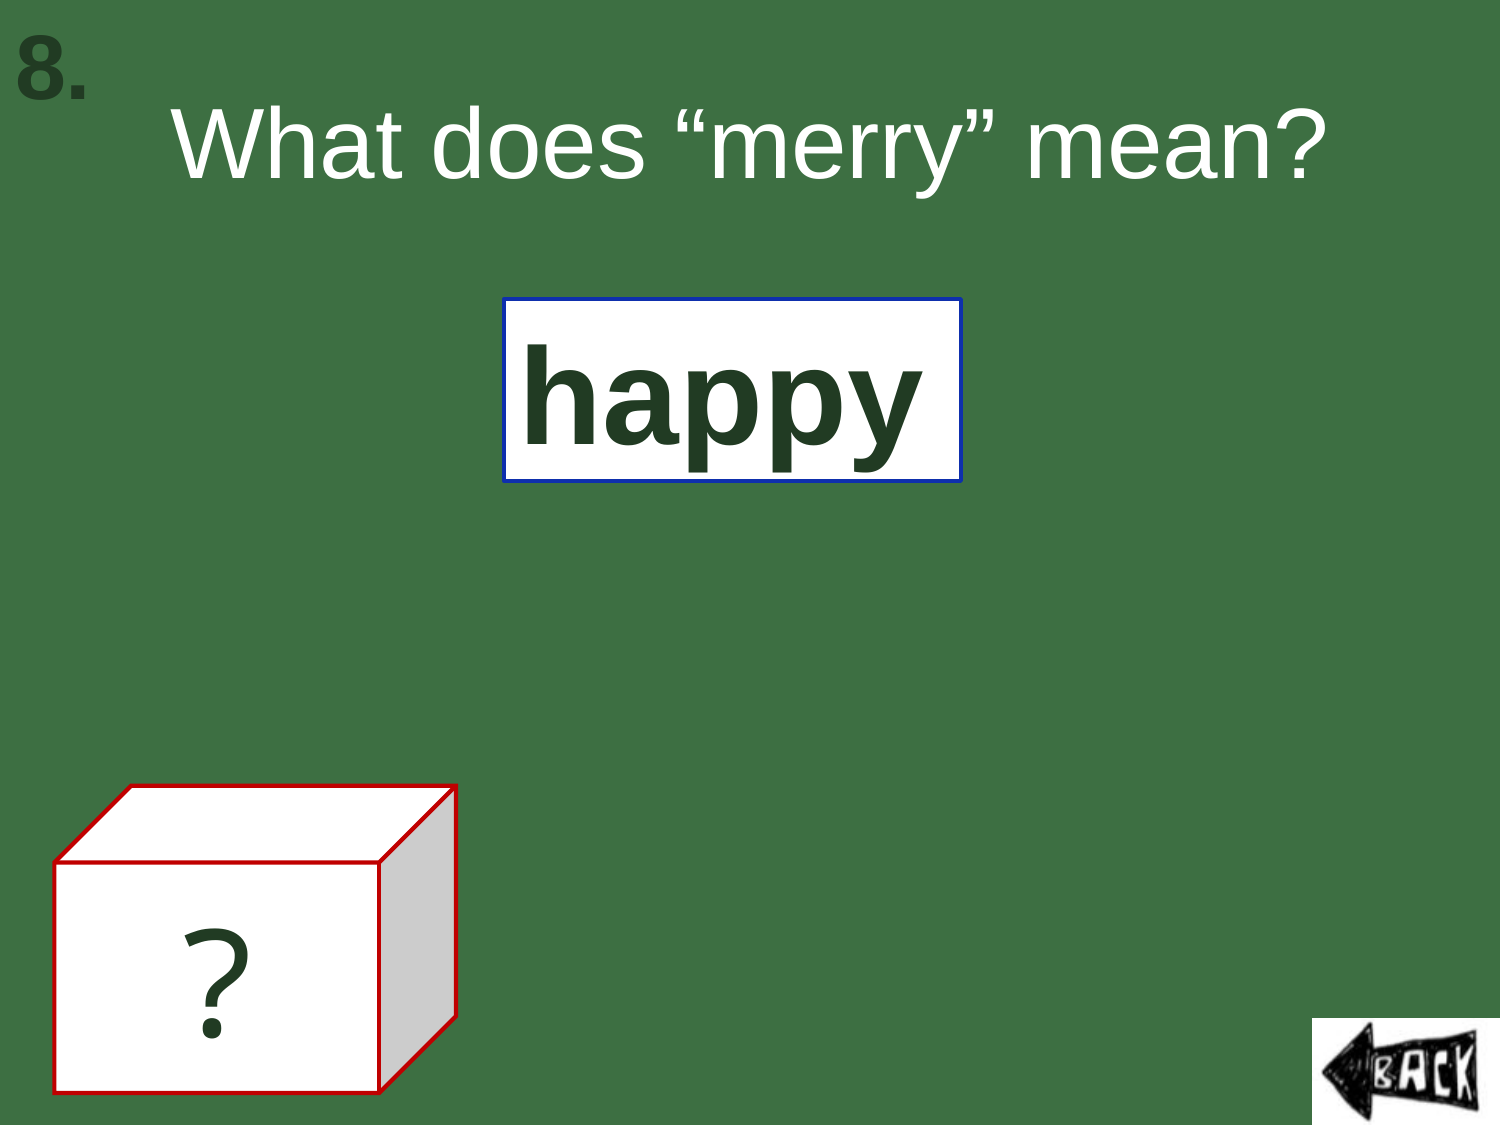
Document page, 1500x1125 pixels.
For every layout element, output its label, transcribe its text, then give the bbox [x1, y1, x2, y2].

text_box What does “merry” mean? [74, 45, 1425, 233]
text_box 8. [0, 0, 200, 127]
text_box happy [503, 299, 961, 481]
text_box 15 [54, 785, 455, 862]
picture [1312, 1017, 1500, 1125]
text_box ? [54, 785, 456, 1093]
